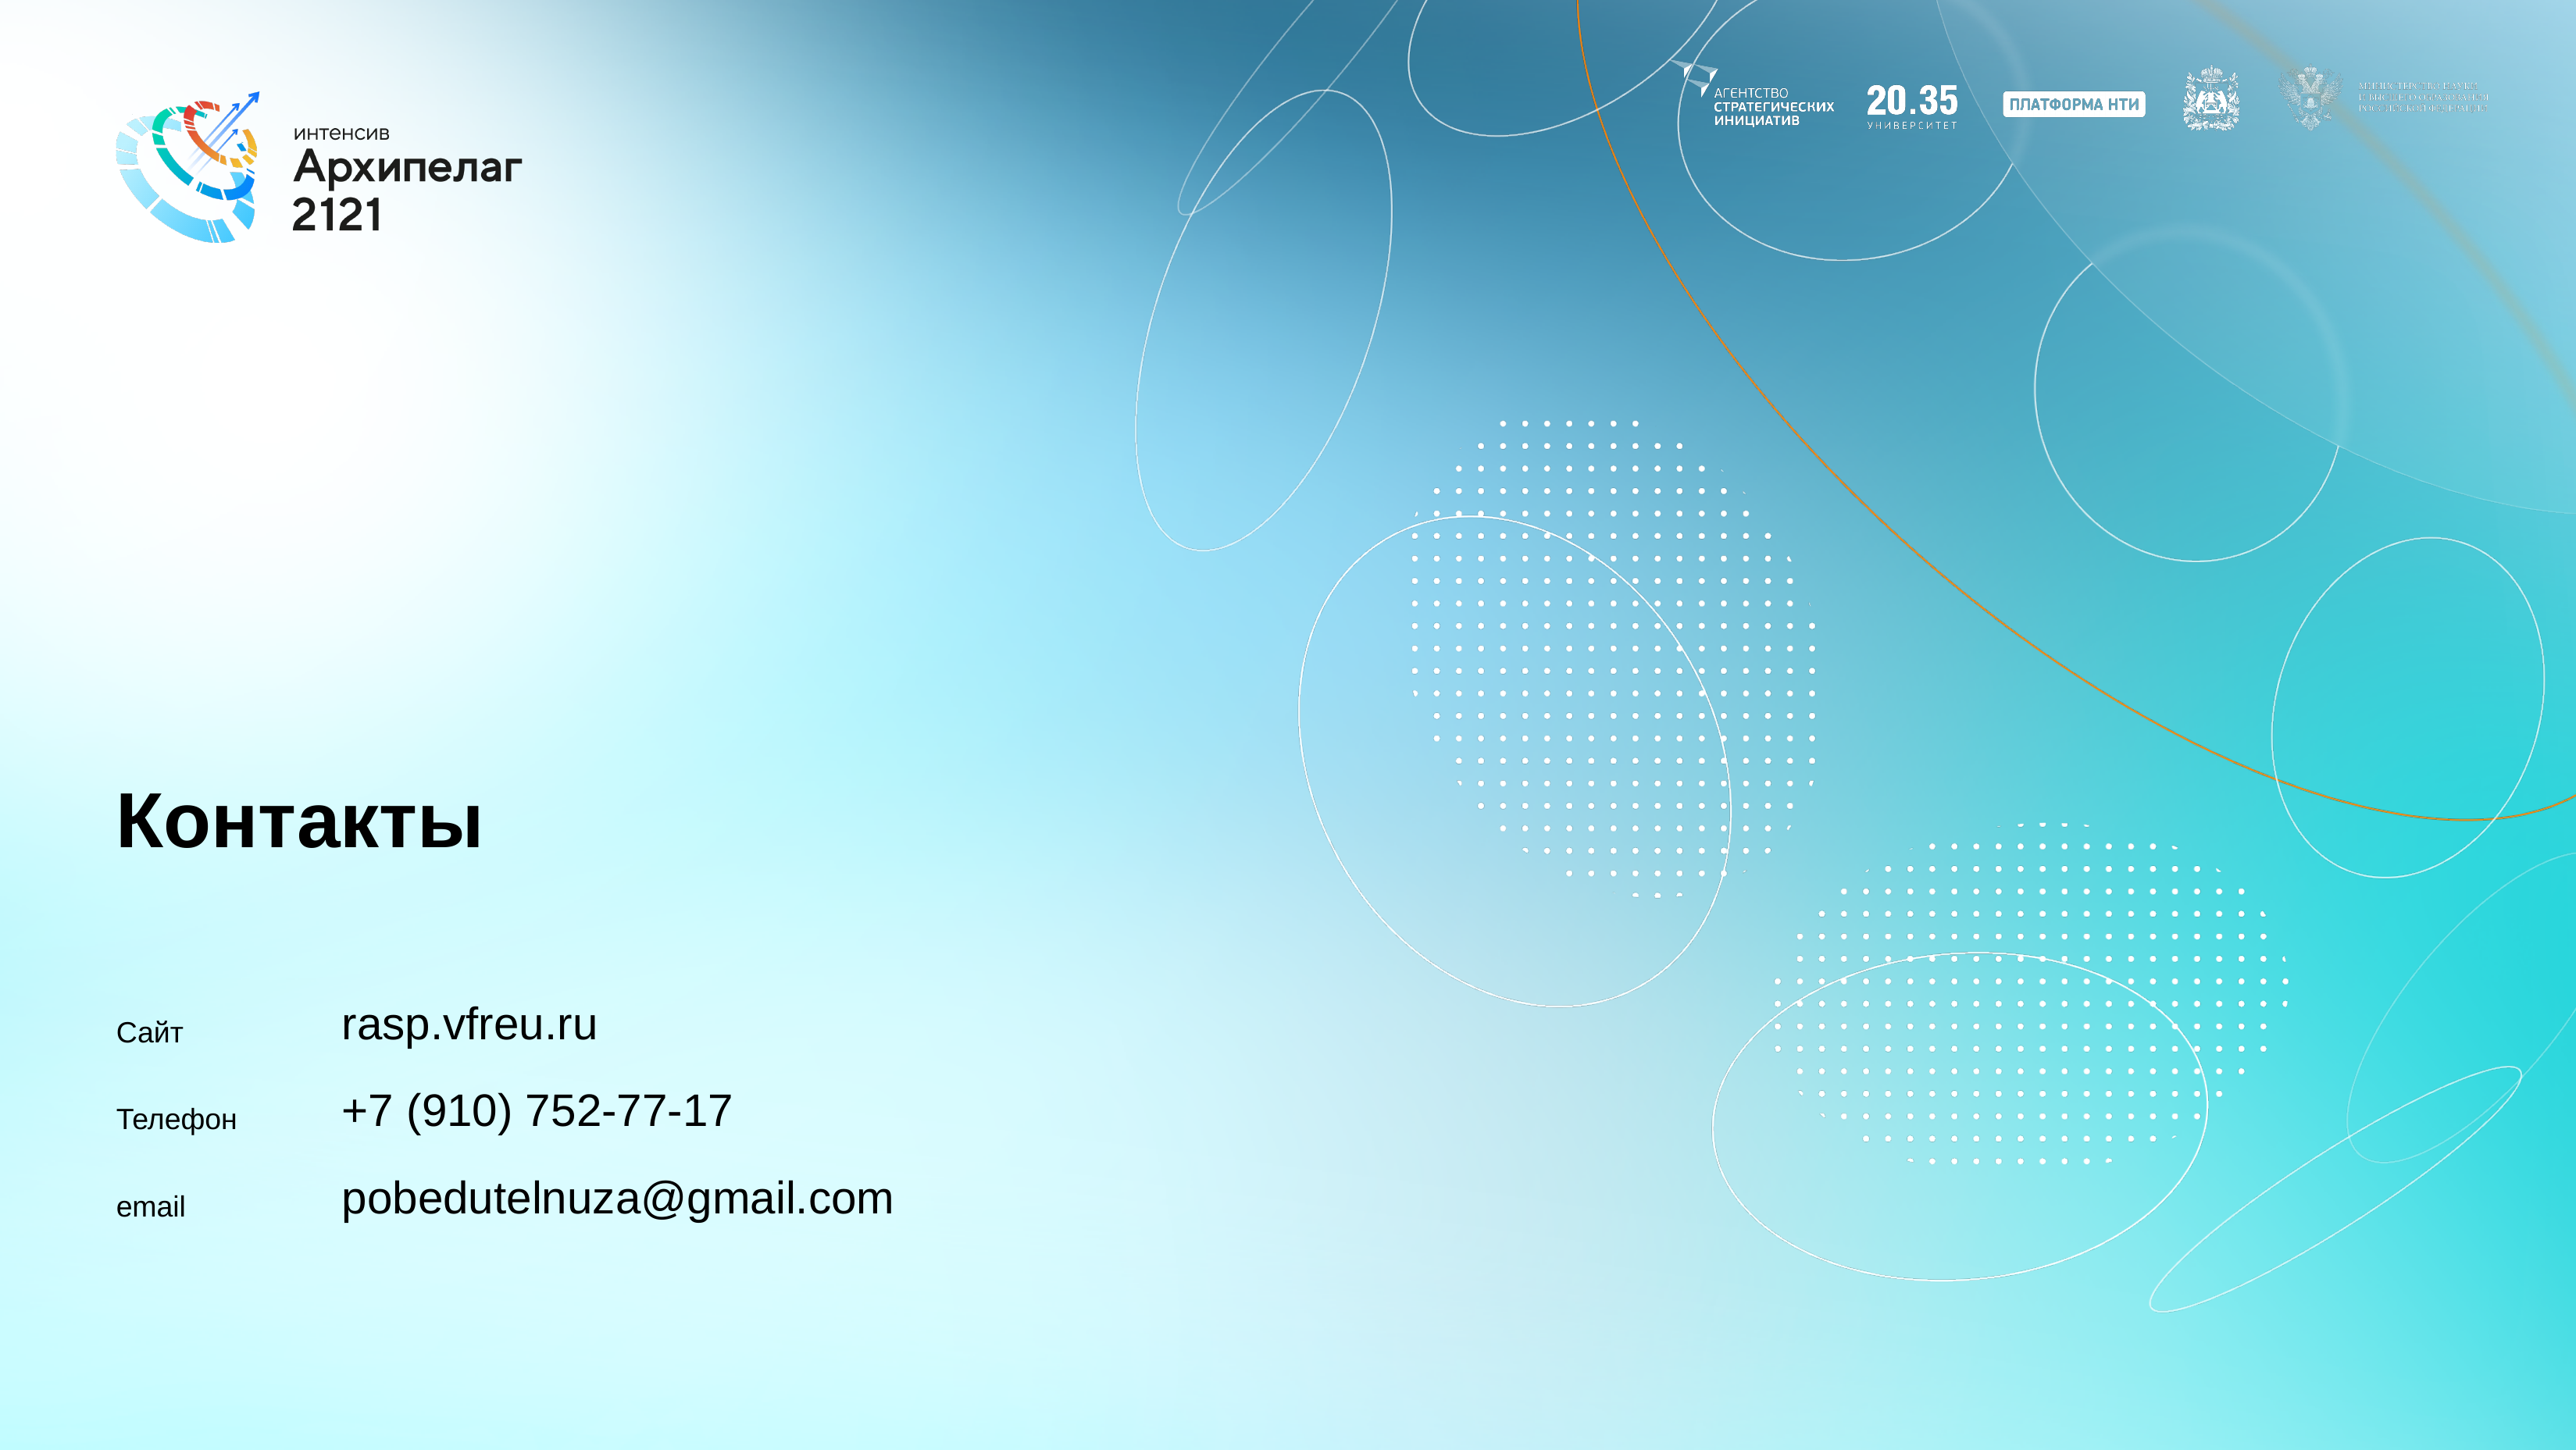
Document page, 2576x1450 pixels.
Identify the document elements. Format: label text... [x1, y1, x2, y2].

subtitle Сайт Телефон email [116, 977, 341, 1328]
text_box rasp.vfreu.ru +7 (910) 752-77-17 pobedutelnuza@gmail.com [341, 977, 1589, 1328]
picture [0, 0, 2576, 1450]
title Контакты [116, 584, 1364, 865]
